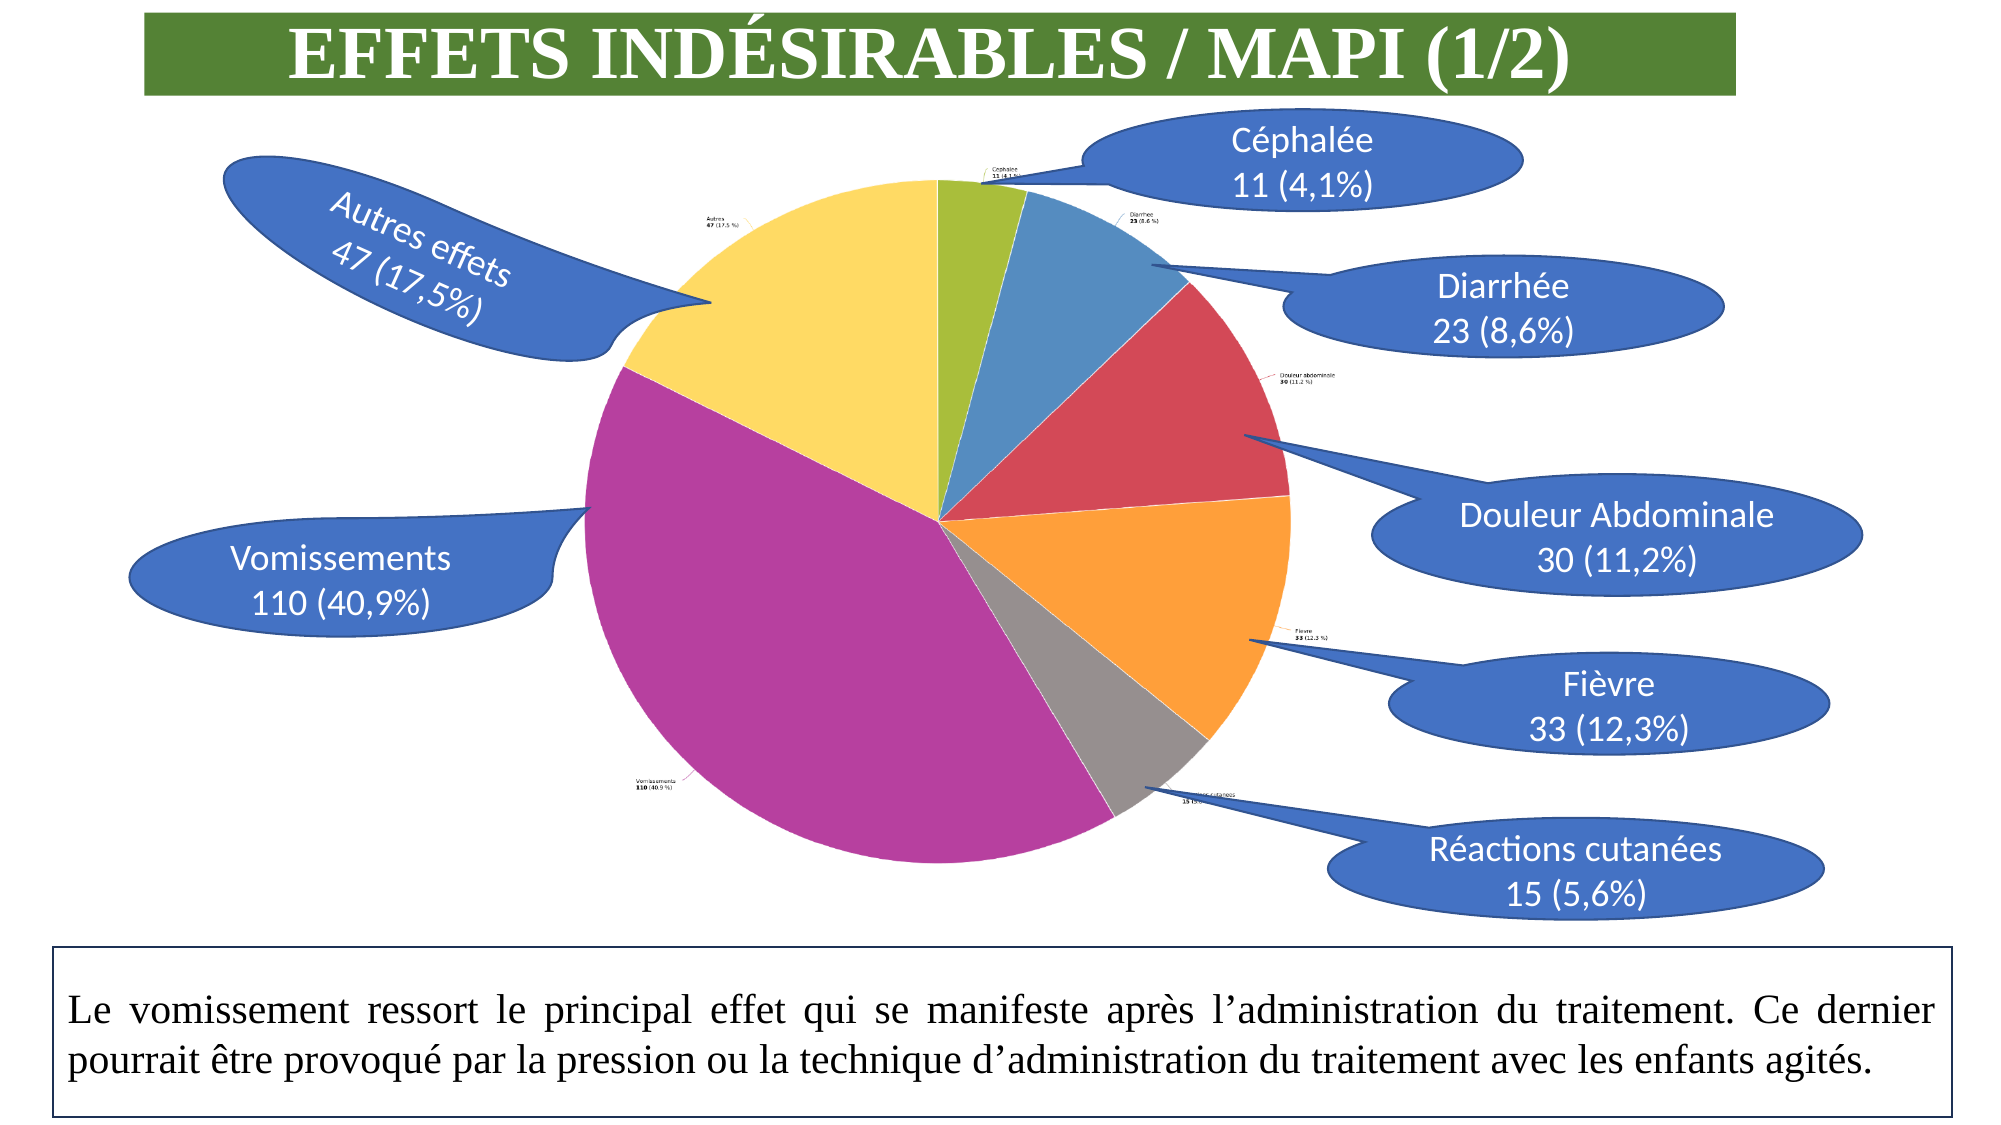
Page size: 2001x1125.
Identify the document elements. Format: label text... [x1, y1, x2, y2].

text_box Réactions cutanées 15 (5,6%) [1328, 816, 1826, 921]
text_box Céphalée 11 (4,1%) [1084, 108, 1524, 211]
picture [136, 1118, 366, 1123]
text_box Vomissements 110 (40,9%) [128, 511, 522, 638]
title EFFETS INDÉSIRABLES / MAPI (1/2) [144, 12, 1736, 96]
picture [522, 151, 1360, 875]
text_box Diarrhée 23 (8,6%) [1360, 254, 1725, 359]
text_box Le vomissement ressort le principal effet qui se manifeste après l’administration du traitement. Ce dernier pourrait être provoqué par la pression ou la technique d’administration du traitement avec les enfants agités. [52, 946, 1953, 1118]
text_box Fièvre 33 (12,3%) [1360, 651, 1831, 756]
text_box Autres effets 47 (17,5%) [222, 155, 522, 357]
text_box Douleur Abdominale 30 (11,2%) [1360, 456, 1864, 597]
picture [1609, 1118, 1884, 1123]
